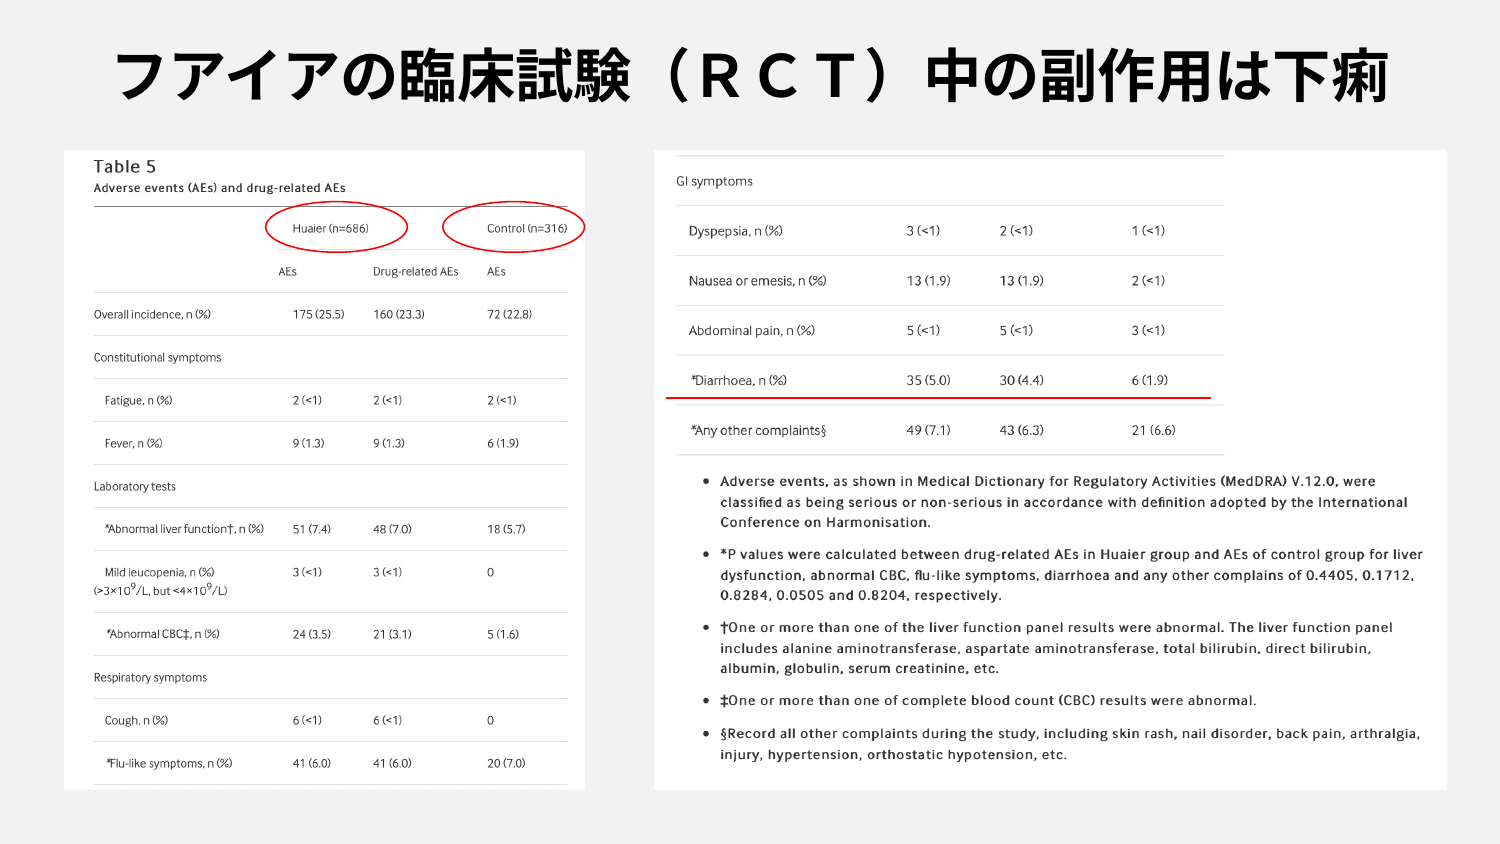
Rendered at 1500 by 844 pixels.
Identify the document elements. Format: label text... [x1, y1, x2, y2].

picture [654, 149, 1448, 790]
picture [64, 149, 585, 790]
text_box フアイアの臨床試験（ＲＣＴ）中の副作用は下痢 [96, 31, 1404, 117]
